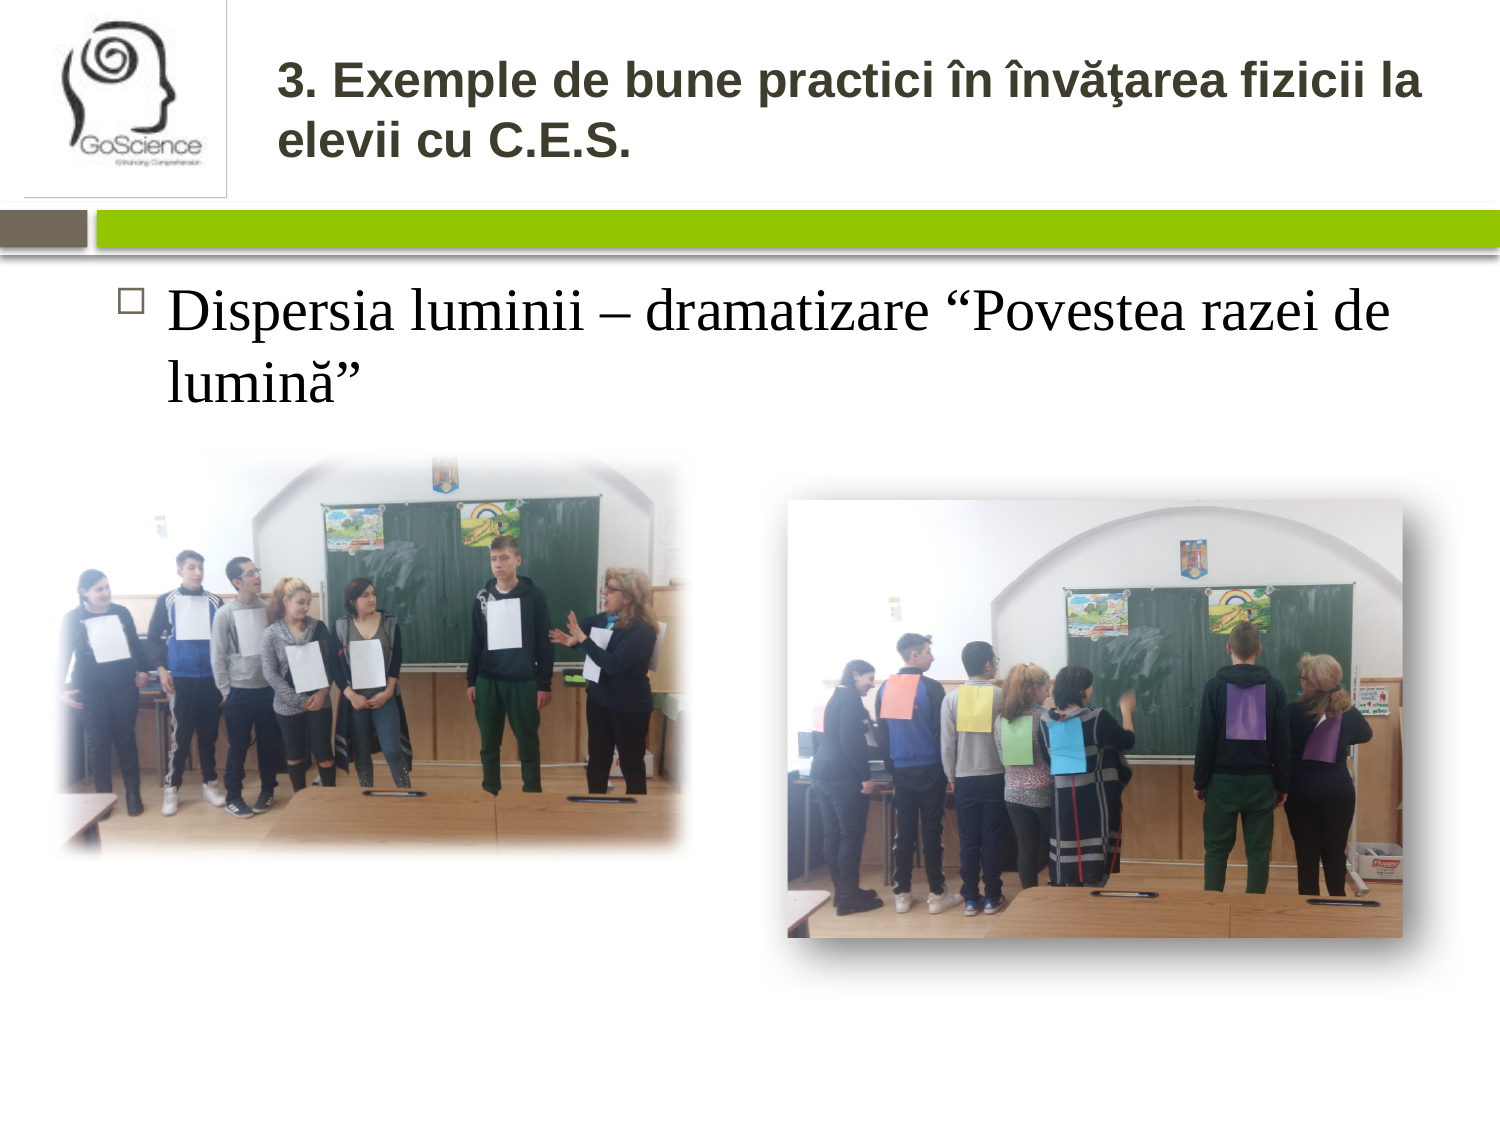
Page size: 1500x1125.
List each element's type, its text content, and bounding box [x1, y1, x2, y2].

picture [24, 0, 230, 201]
list Dispersia luminii – dramatizare “Povestea razei de lumină” [100, 262, 1438, 450]
picture [787, 499, 1403, 938]
title 3. Exemple de bune practici în învăţarea fizicii la elevii cu C.E.S. [262, 75, 1475, 200]
picture [49, 449, 694, 863]
